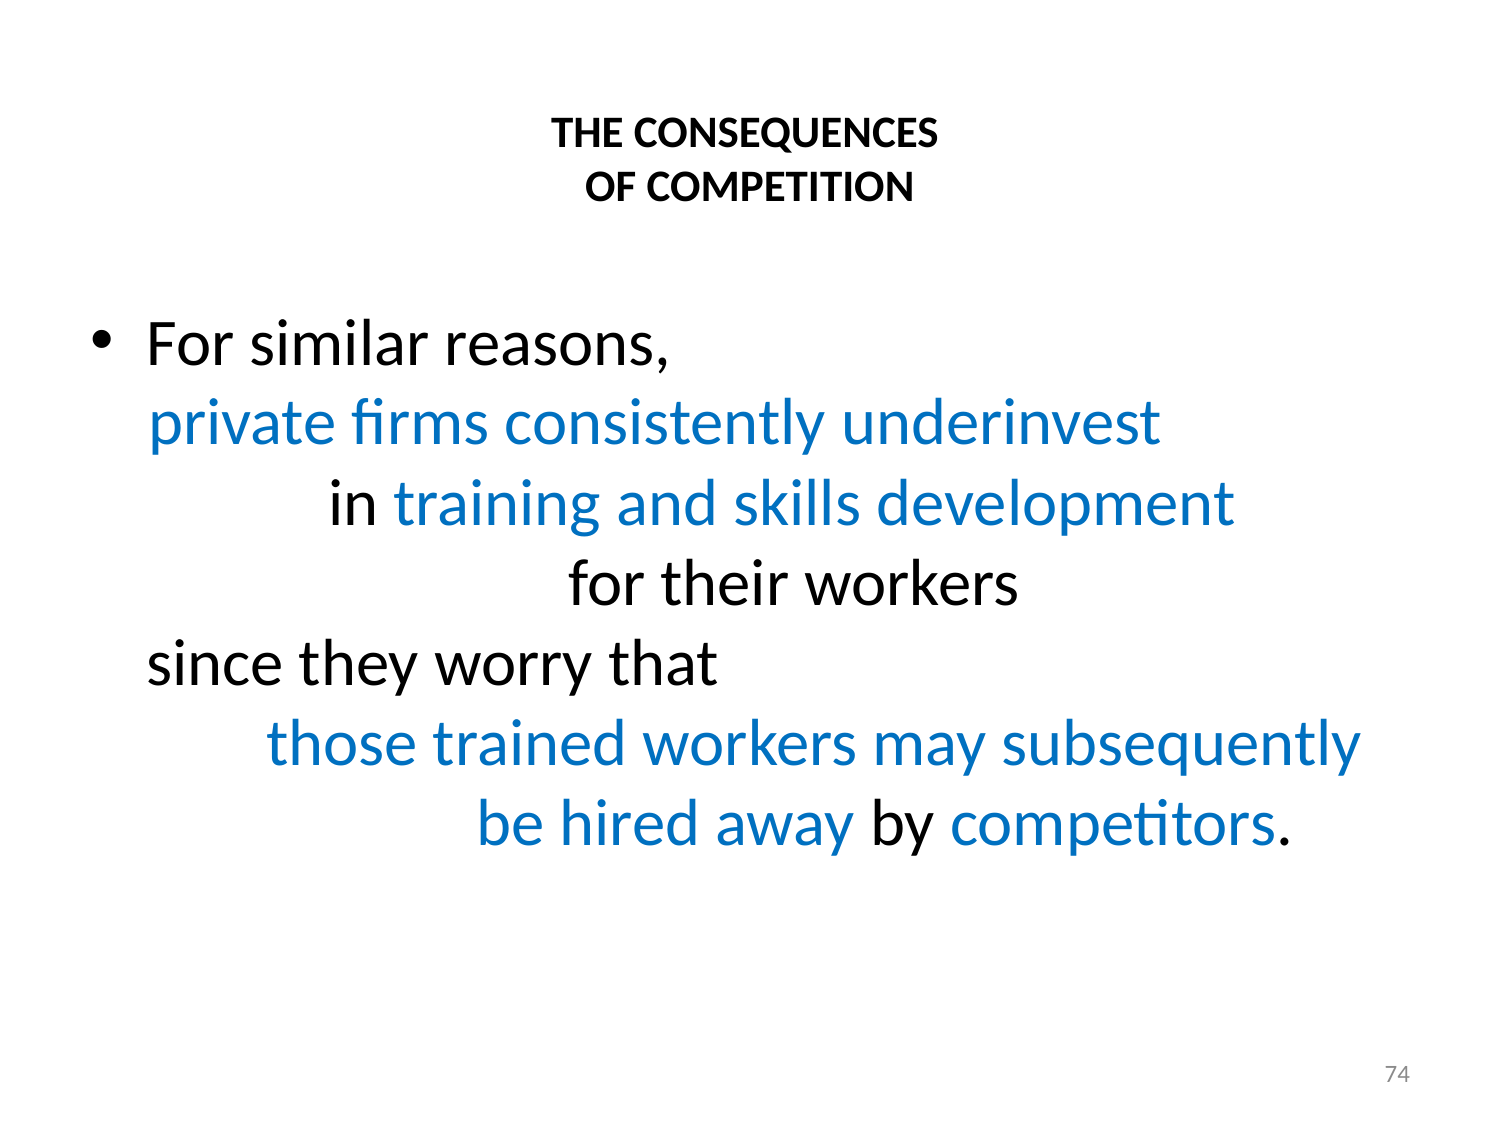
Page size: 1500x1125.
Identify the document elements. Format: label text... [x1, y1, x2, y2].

list For similar reasons, private firms consistently underinvest in training and skills development for their workers since they worry that those trained workers may subsequently be hired away by competitors. [75, 290, 1425, 1125]
title THE CONSEQUENCES OF COMPETITION [75, 45, 1425, 269]
slide_number 74 [1074, 1042, 1425, 1103]
